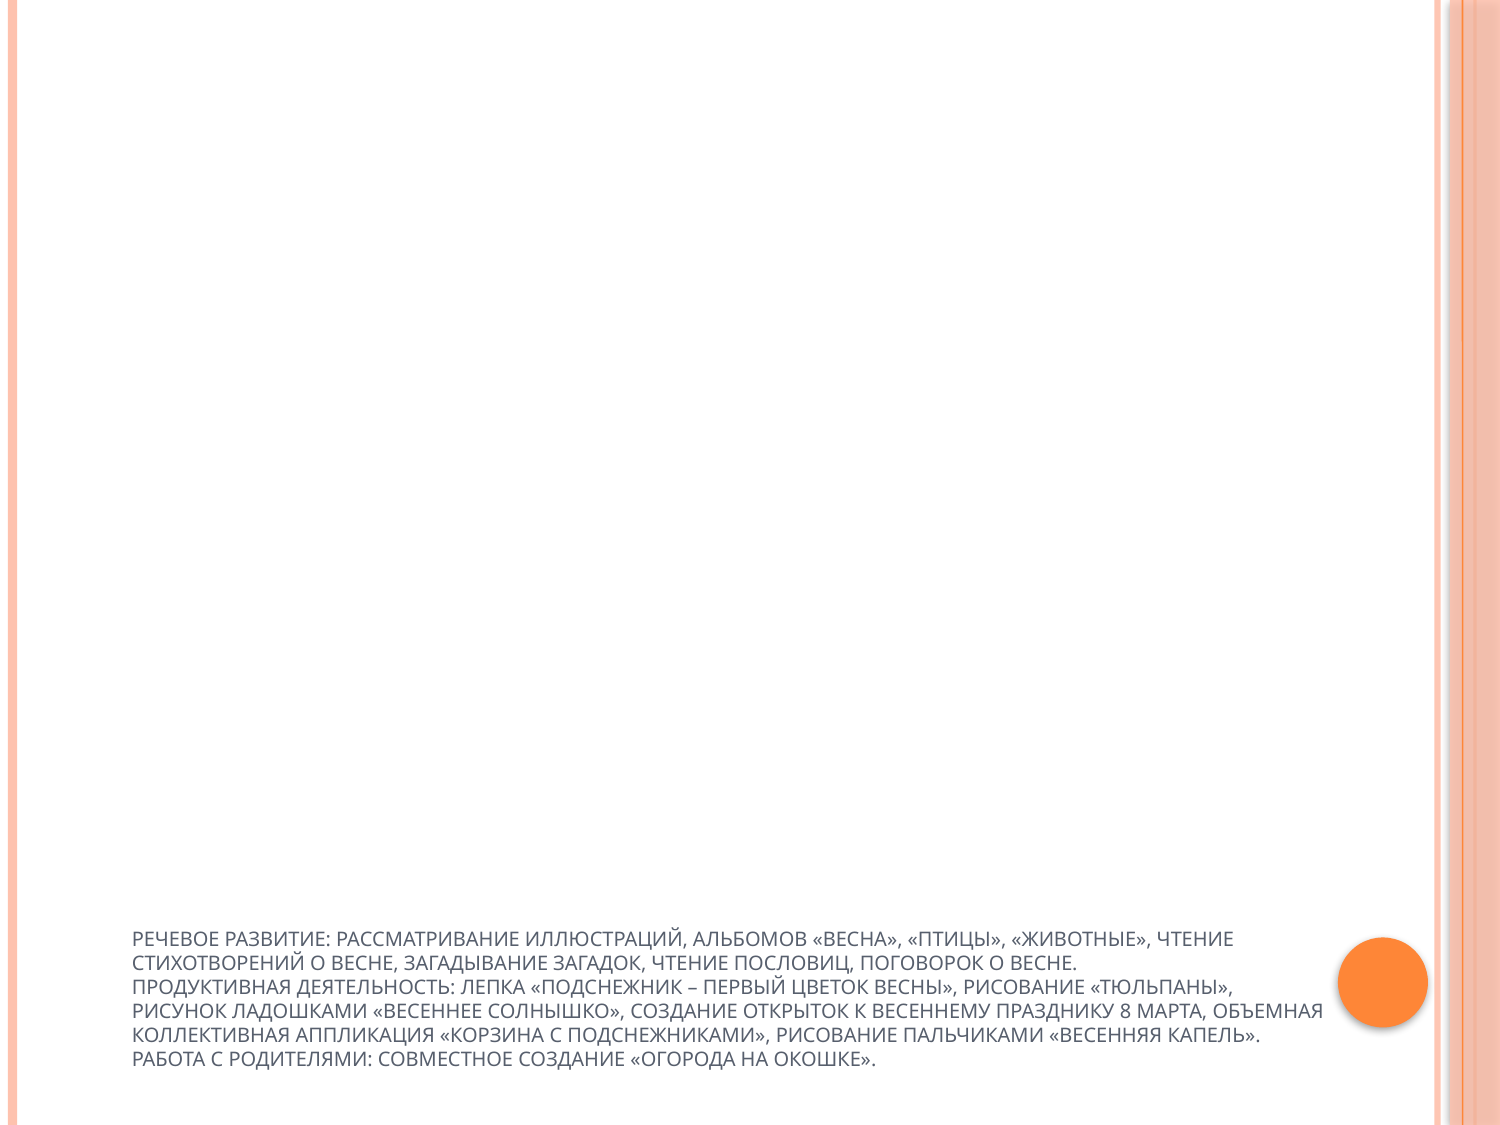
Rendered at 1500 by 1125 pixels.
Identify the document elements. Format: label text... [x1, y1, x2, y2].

title Речевое развитие: рассматривание иллюстраций, альбомов «Весна», «Птицы», «Животные», чтение стихотворений о весне, загадывание загадок, чтение пословиц, поговорок о весне. Продуктивная деятельность: лепка «Подснежник – первый цветок весны», рисование «Тюльпаны», рисунок ладошками «Весеннее солнышко», создание открыток к весеннему празднику 8 марта, объемная коллективная аппликация «Корзина с подснежниками», рисование пальчиками «Весенняя капель». Работа с родителями: совместное создание «Огорода на окошке». [117, 914, 1343, 1102]
